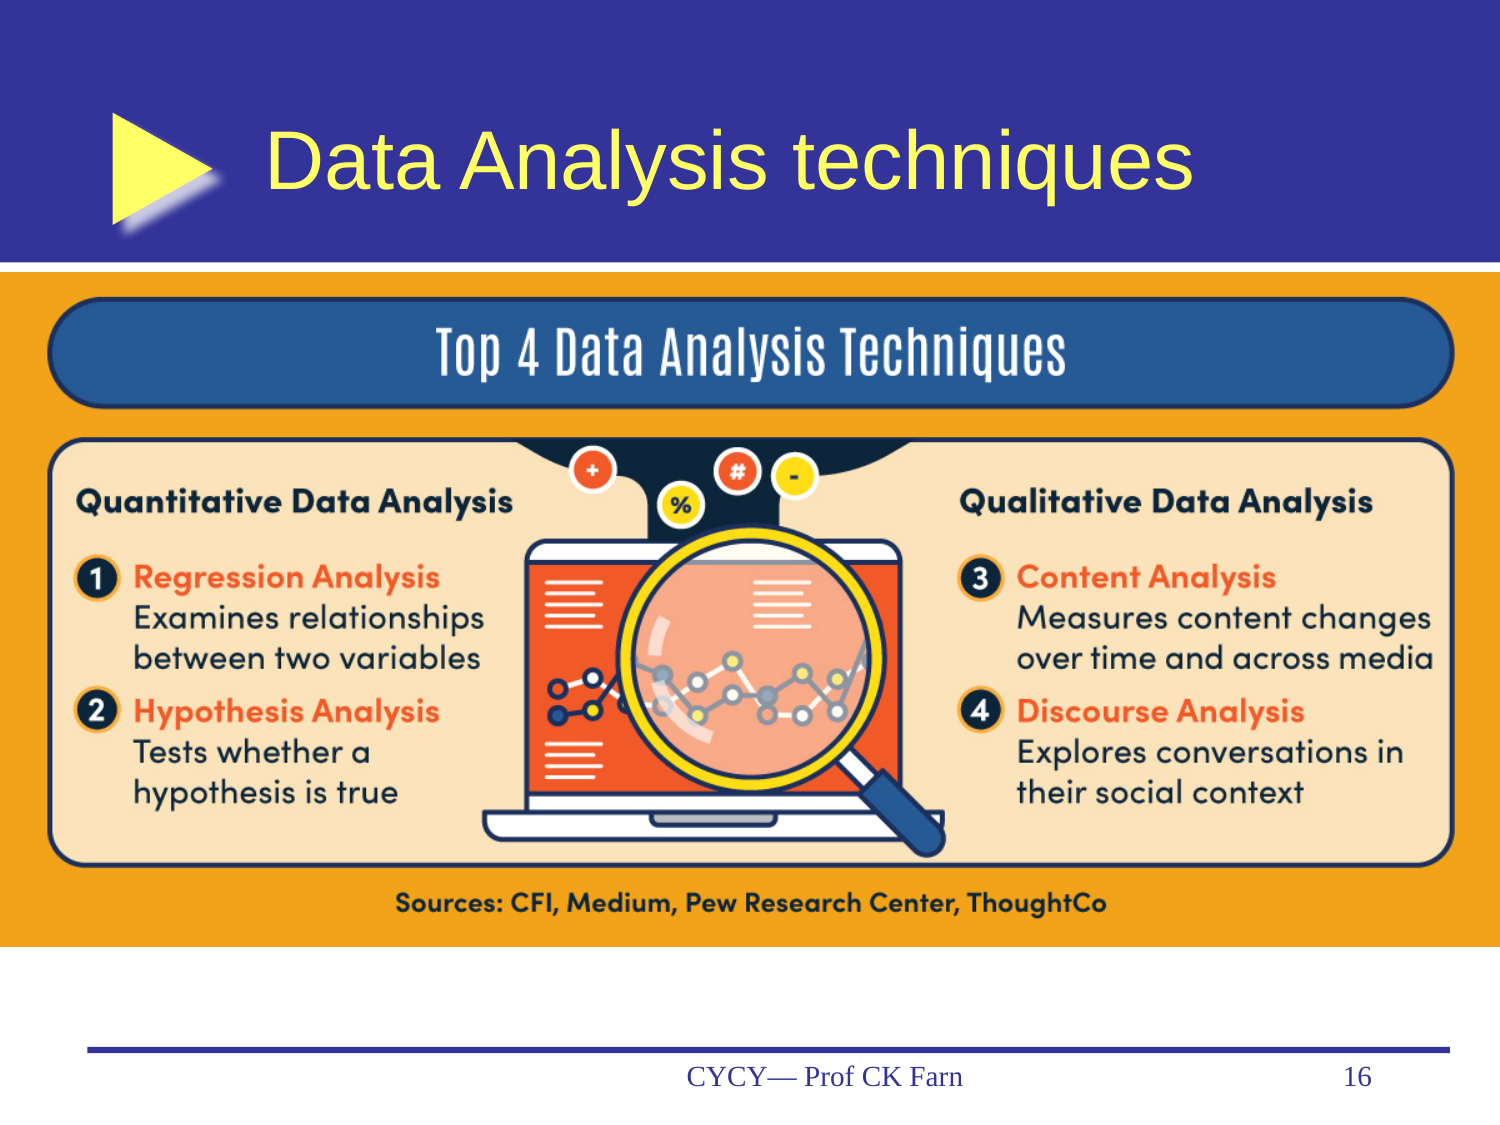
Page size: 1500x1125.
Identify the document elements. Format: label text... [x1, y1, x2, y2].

footer CYCY— Prof CK Farn [587, 1050, 1063, 1125]
slide_number 16 [1074, 1050, 1388, 1125]
title Data Analysis techniques [249, 62, 1388, 250]
picture [0, 272, 1500, 947]
